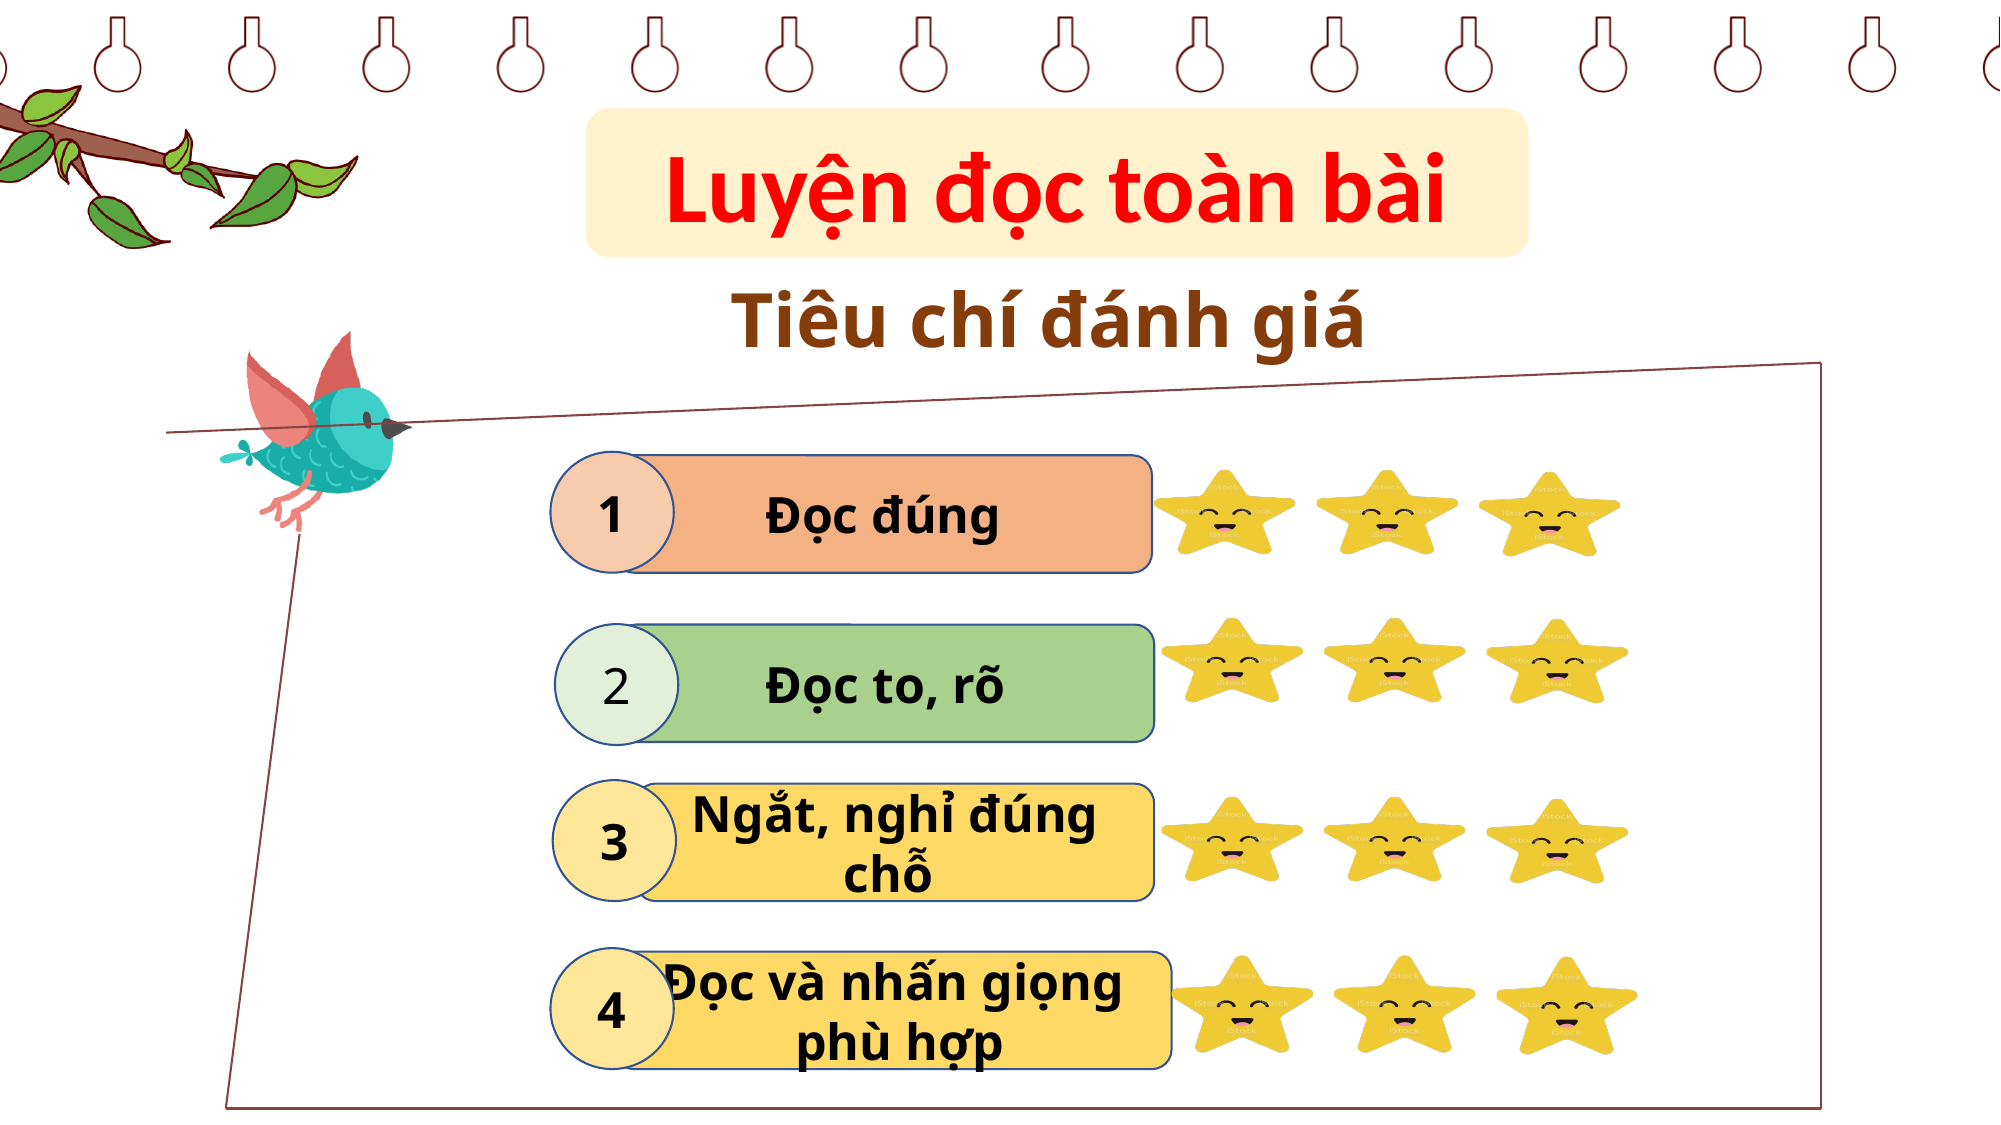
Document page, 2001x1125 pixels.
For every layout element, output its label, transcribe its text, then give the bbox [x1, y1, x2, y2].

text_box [550, 265, 1639, 1070]
text_box Luyện đọc toàn bài [585, 108, 1529, 258]
picture [0, 16, 2000, 249]
picture [165, 331, 434, 535]
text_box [225, 362, 1821, 1109]
